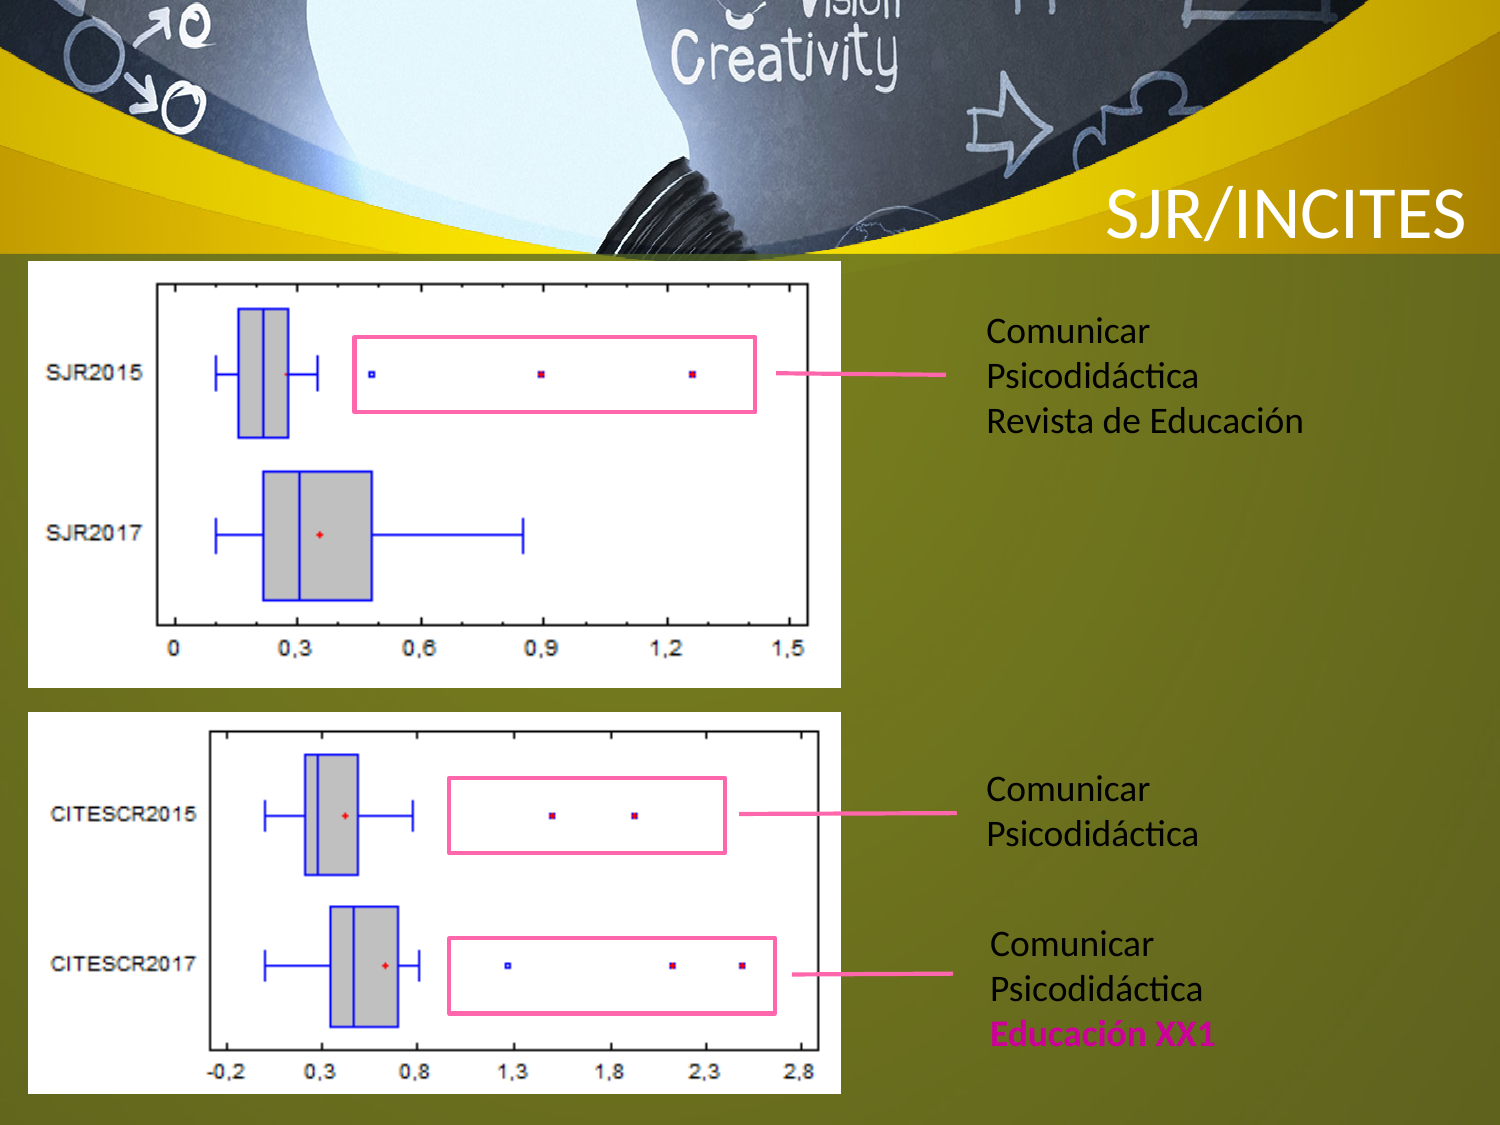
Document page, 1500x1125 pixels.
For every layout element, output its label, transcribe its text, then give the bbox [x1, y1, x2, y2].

picture [0, 0, 1500, 253]
text_box [0, 253, 1500, 1125]
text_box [28, 712, 1476, 1095]
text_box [28, 261, 1472, 688]
title SJR/INCITES [129, 141, 1483, 276]
